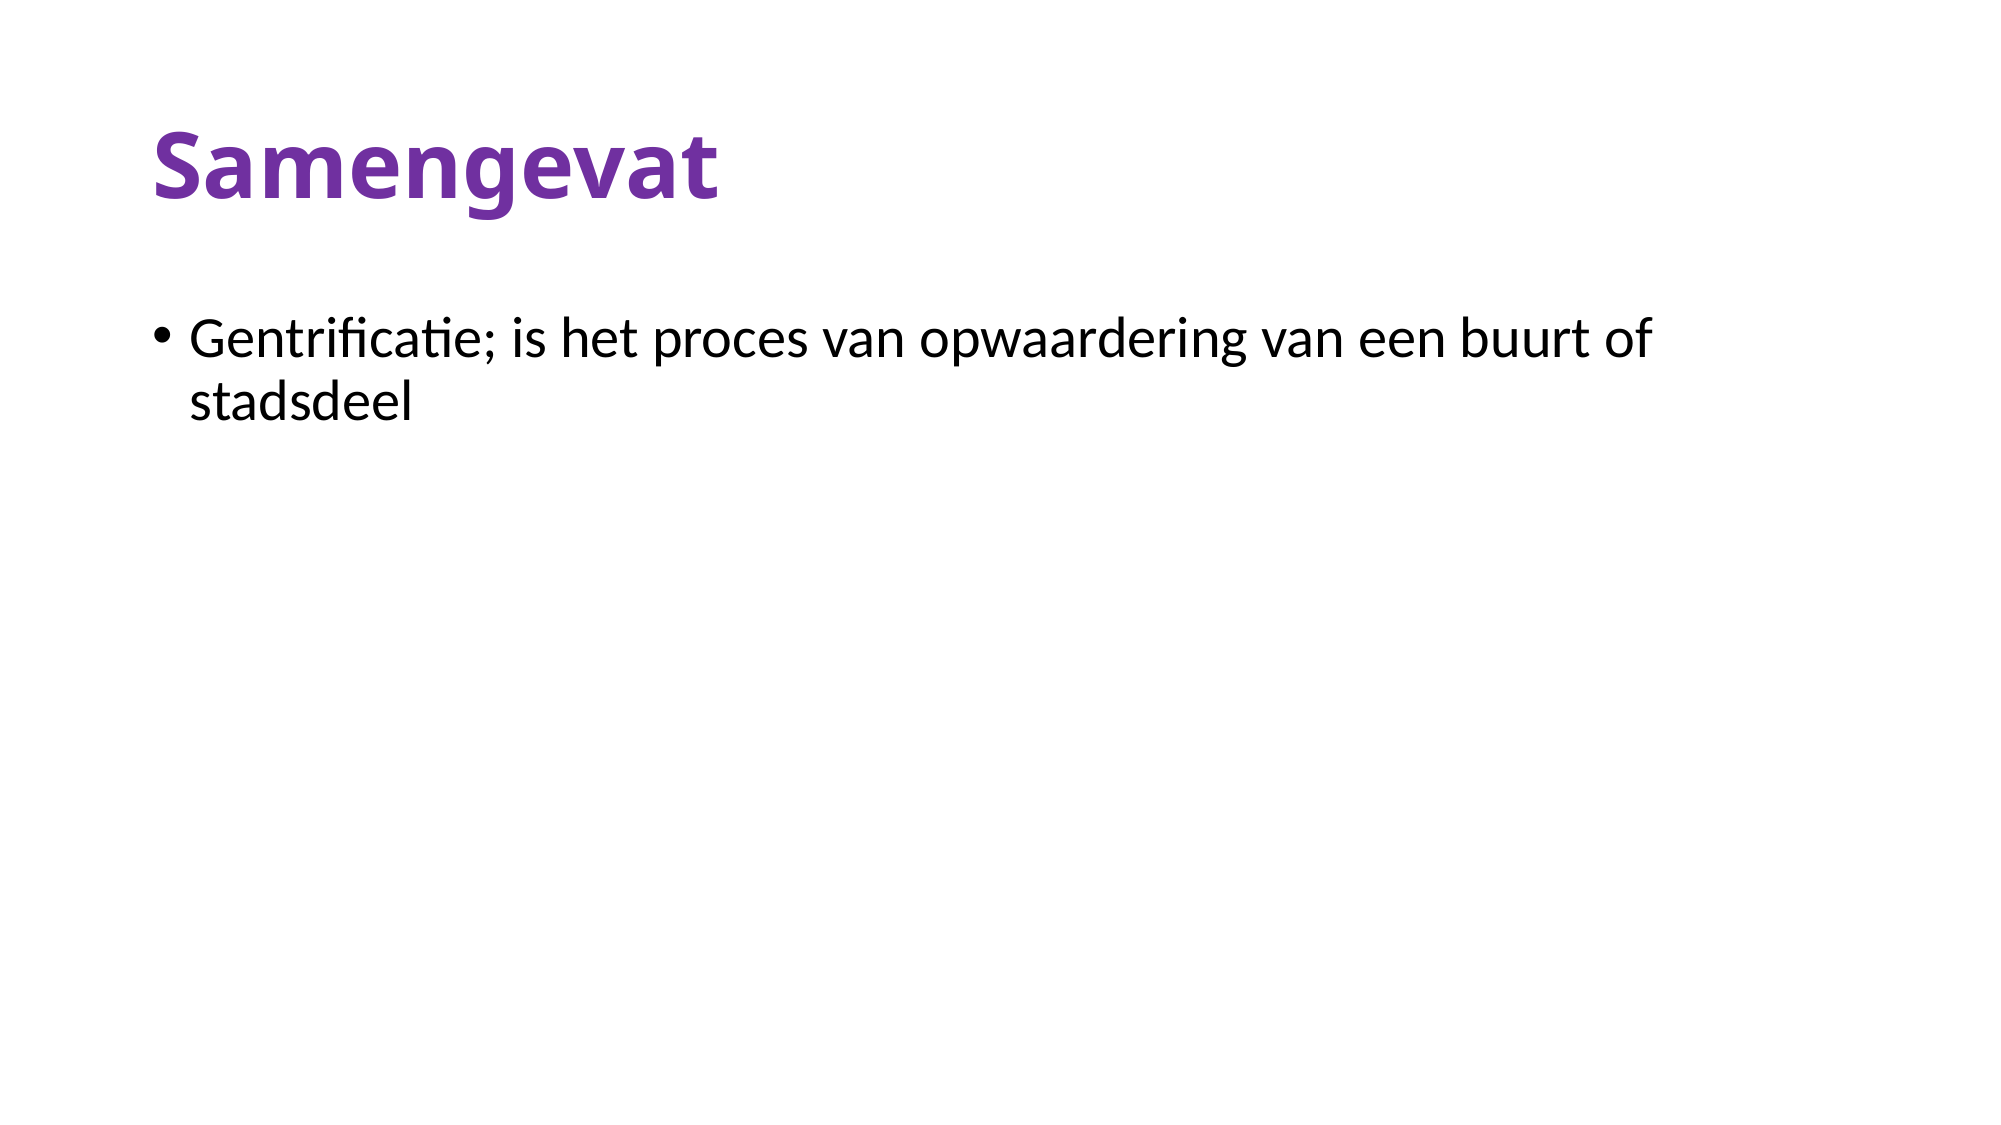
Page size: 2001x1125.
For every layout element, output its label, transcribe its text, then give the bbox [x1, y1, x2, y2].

title Samengevat [137, 59, 1863, 278]
list Gentrificatie; is het proces van opwaardering van een buurt of stadsdeel [137, 299, 1863, 1014]
